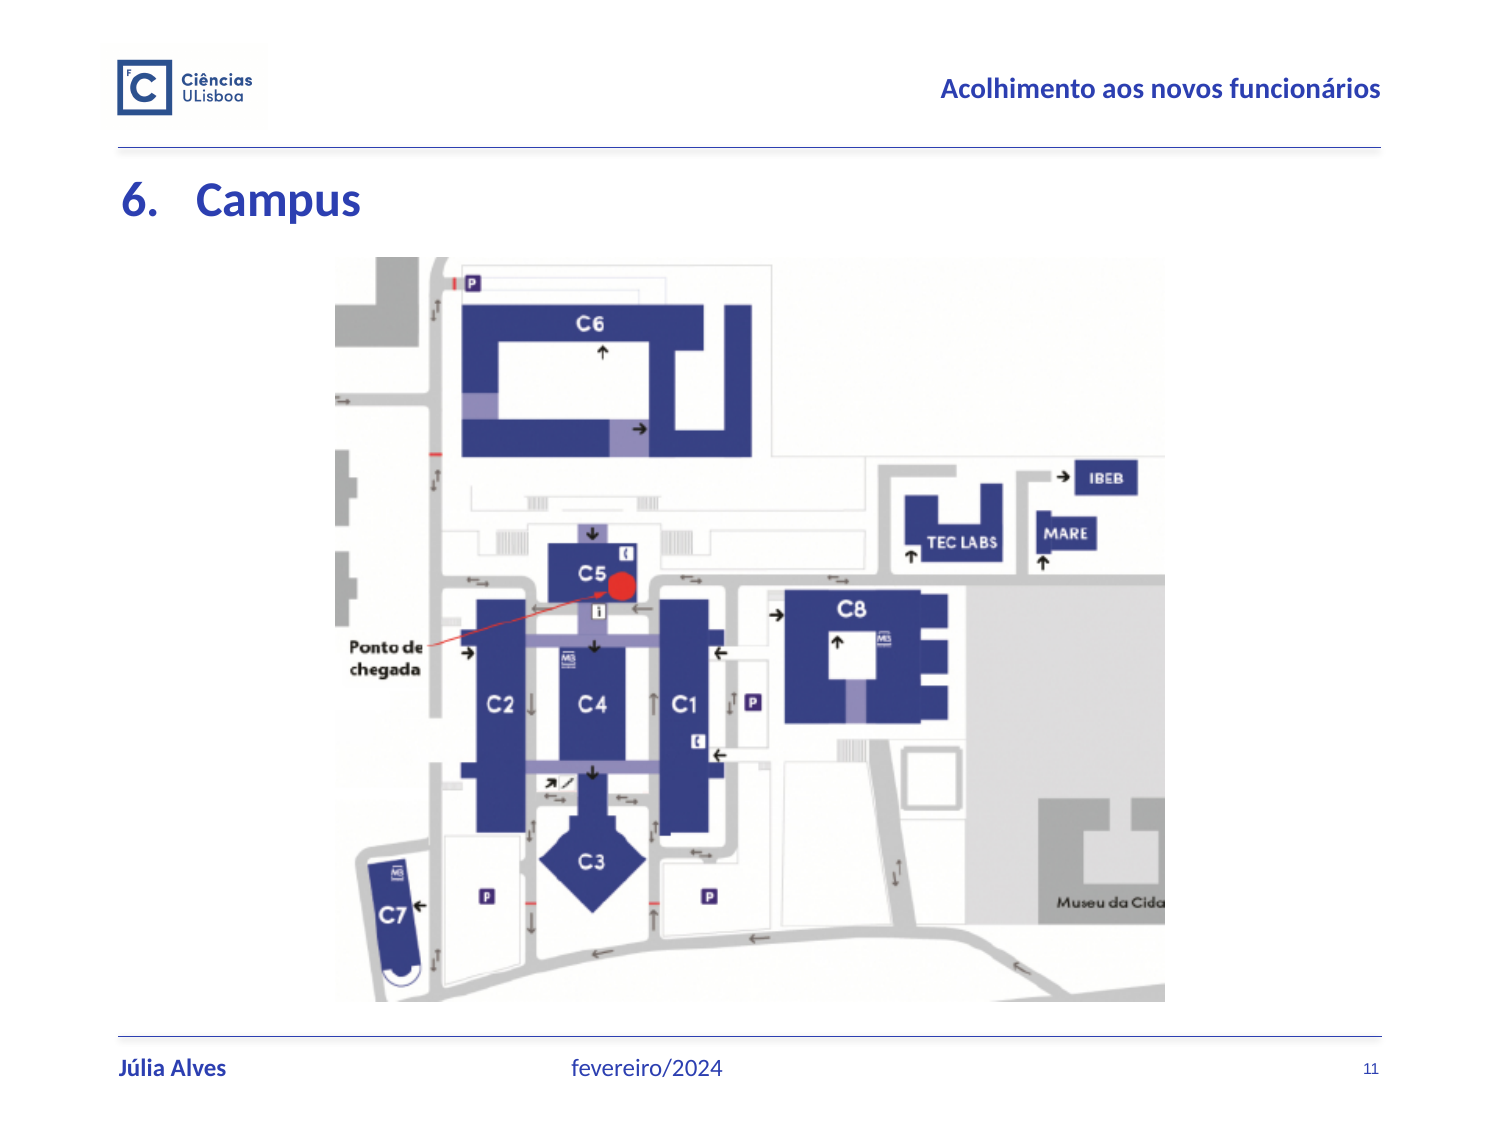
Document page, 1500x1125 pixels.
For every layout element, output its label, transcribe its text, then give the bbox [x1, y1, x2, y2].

slide_number 11 [1029, 1048, 1380, 1109]
picture [334, 257, 1166, 1002]
picture [100, 43, 268, 130]
text_box Campus [106, 159, 1353, 354]
